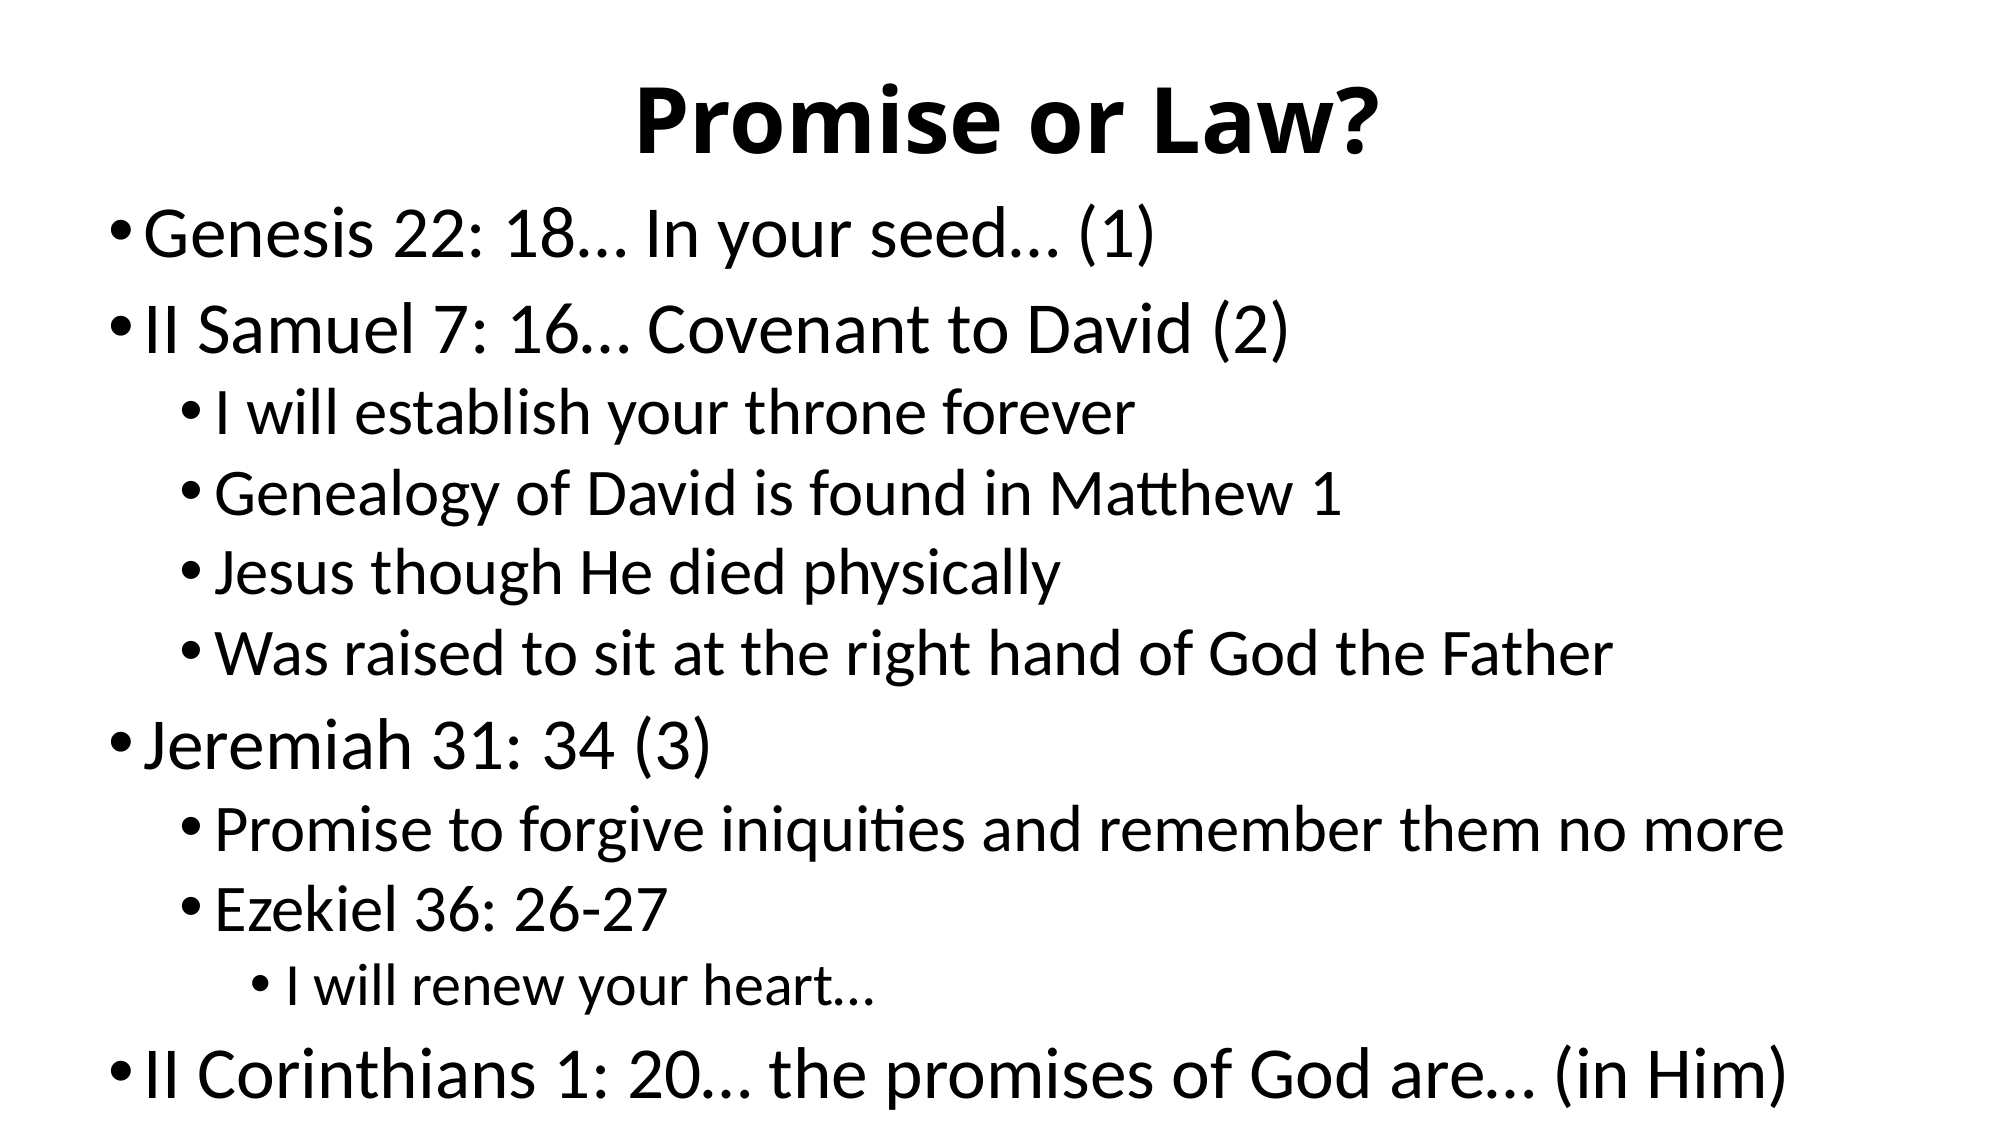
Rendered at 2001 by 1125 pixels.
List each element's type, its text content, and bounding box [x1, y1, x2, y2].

title Promise or Law? [93, 41, 1920, 186]
list Genesis 22: 18… In your seed… (1) II Samuel 7: 16… Covenant to David (2) I will establish your throne forever Genealogy of David is found in Matthew 1 Jesus though He died physically Was raised to sit at the right hand of God the Father Jeremiah 31: 34 (3) Promise to forgive iniquities and remember them no more Ezekiel 36: 26-27 I will renew your heart… II Corinthians 1: 20… the promises of God are… (in Him) [93, 186, 1920, 1125]
